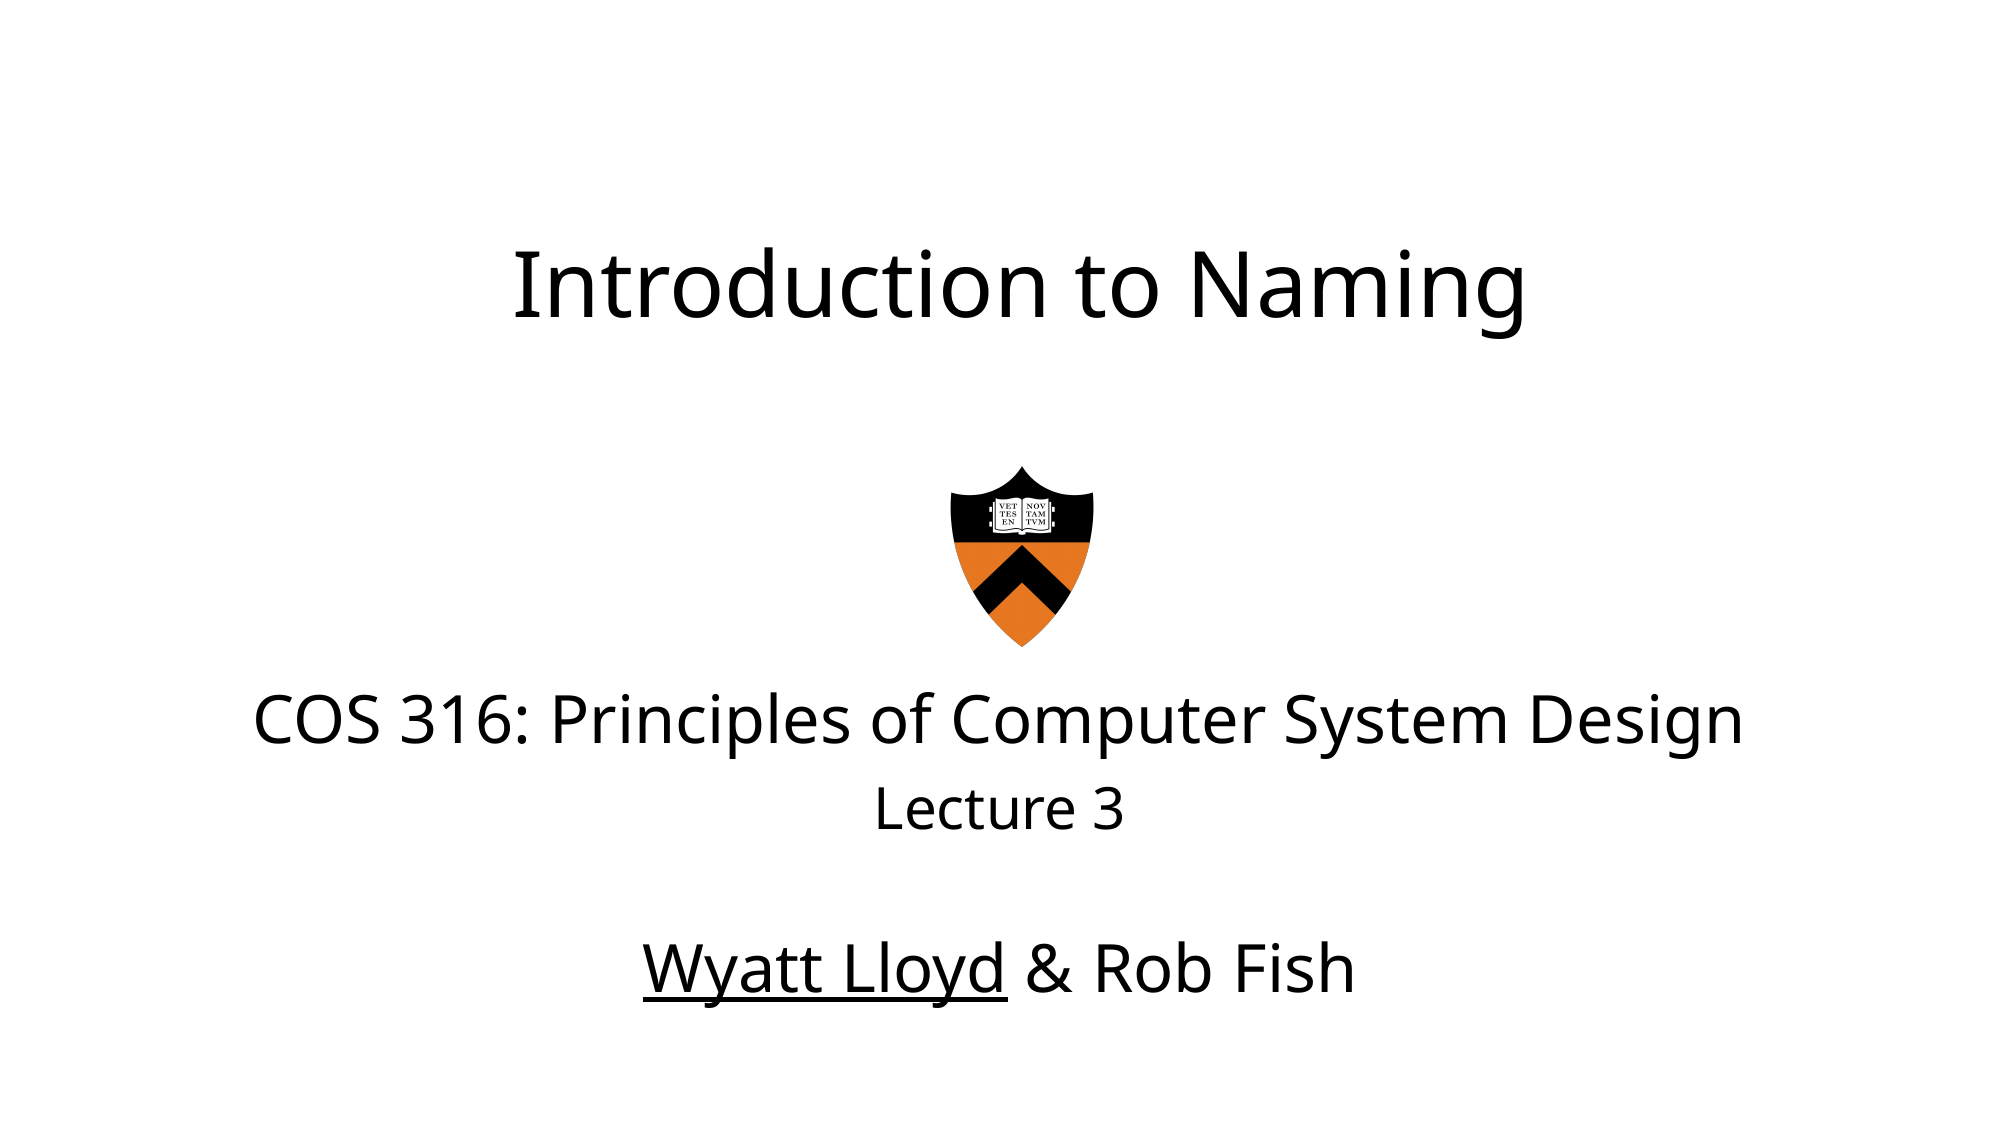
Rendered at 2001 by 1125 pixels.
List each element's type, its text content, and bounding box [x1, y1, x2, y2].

text_box Introduction to Naming [459, 140, 1585, 435]
picture [950, 466, 1094, 647]
text_box COS 316: Principles of Computer System Design Lecture 3 Wyatt Lloyd & Rob Fish [0, 678, 2000, 1041]
